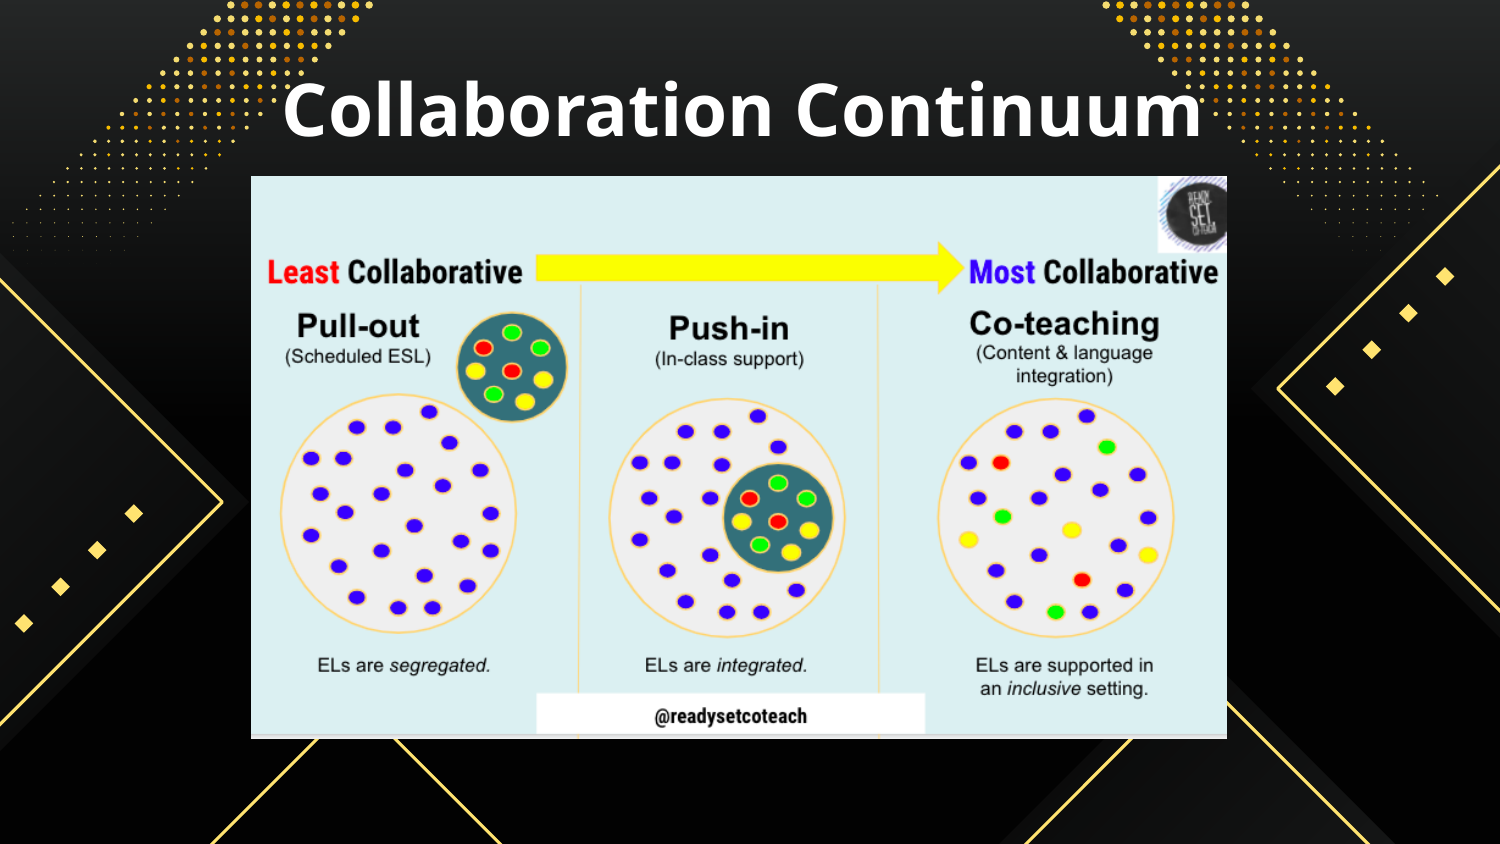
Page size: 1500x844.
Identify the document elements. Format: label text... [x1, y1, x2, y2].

picture [251, 176, 1227, 740]
title Collaboration Continuum [219, 38, 1267, 177]
